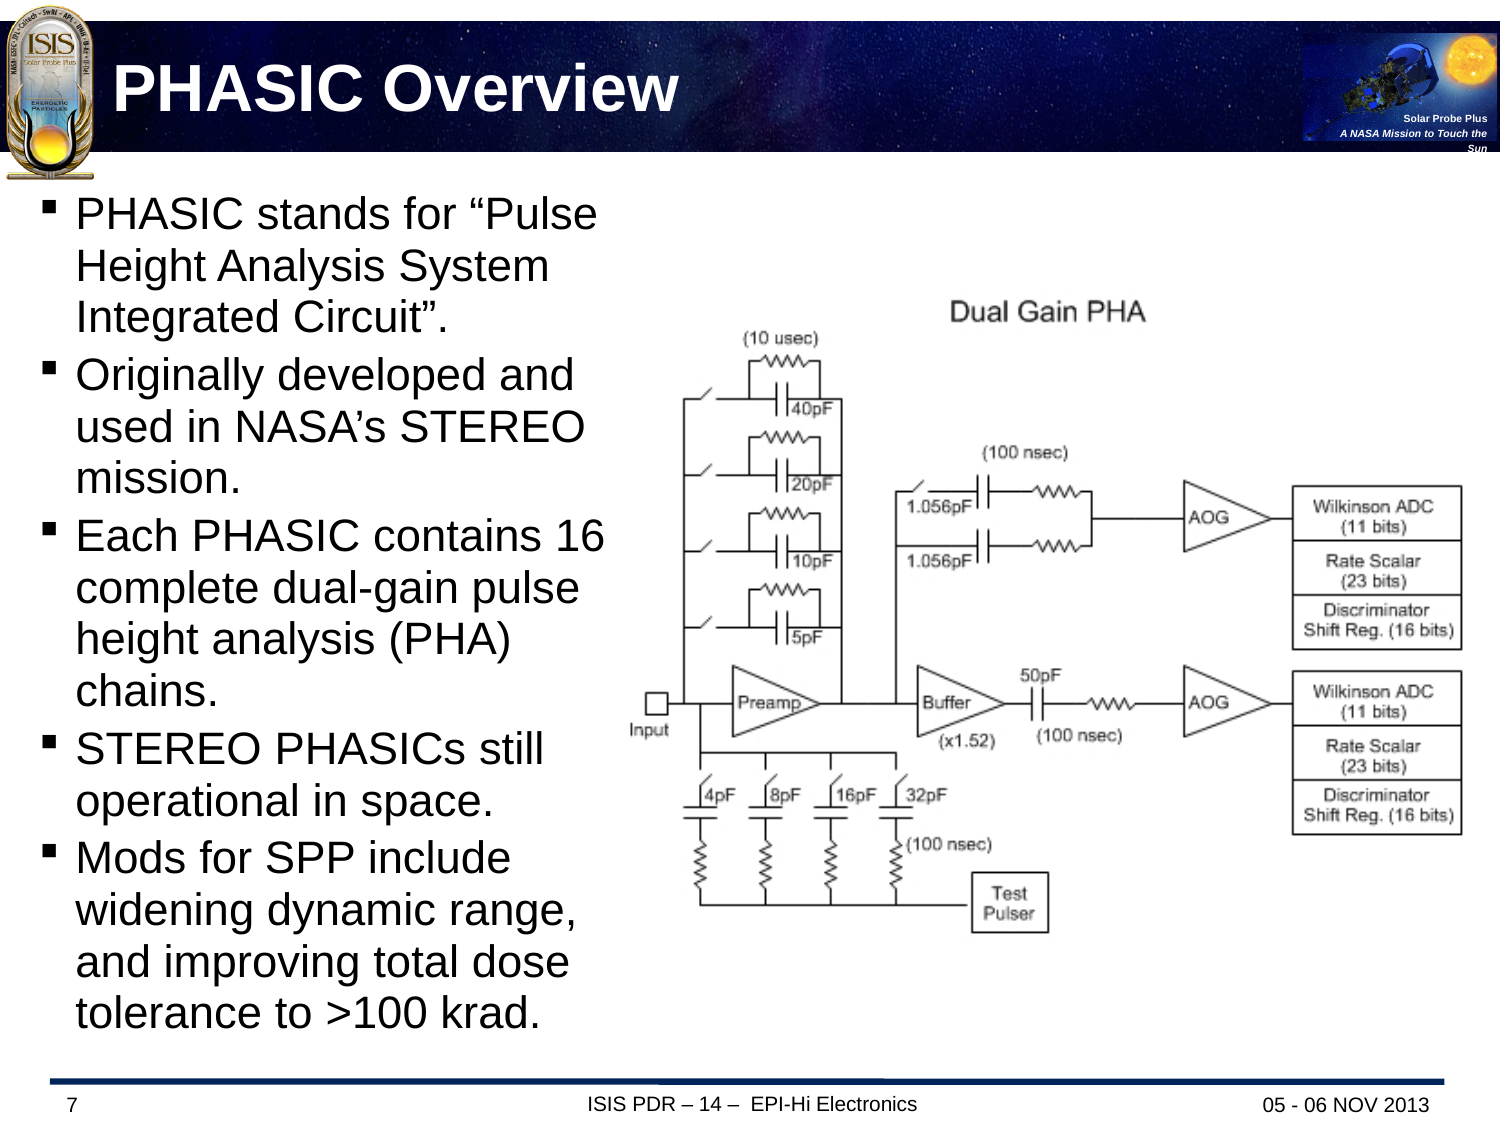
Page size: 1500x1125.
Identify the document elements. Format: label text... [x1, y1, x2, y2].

title PHASIC Overview [112, 29, 1377, 140]
list PHASIC stands for “Pulse Height Analysis System Integrated Circuit”. Originally developed and used in NASA’s STEREO mission. Each PHASIC contains 16 complete dual-gain pulse height analysis (PHA) chains. STEREO PHASICs still operational in space. Mods for SPP include widening dynamic range, and improving total dose tolerance to >100 krad. [38, 187, 617, 1052]
picture [611, 277, 1479, 951]
picture [0, 2, 1500, 181]
